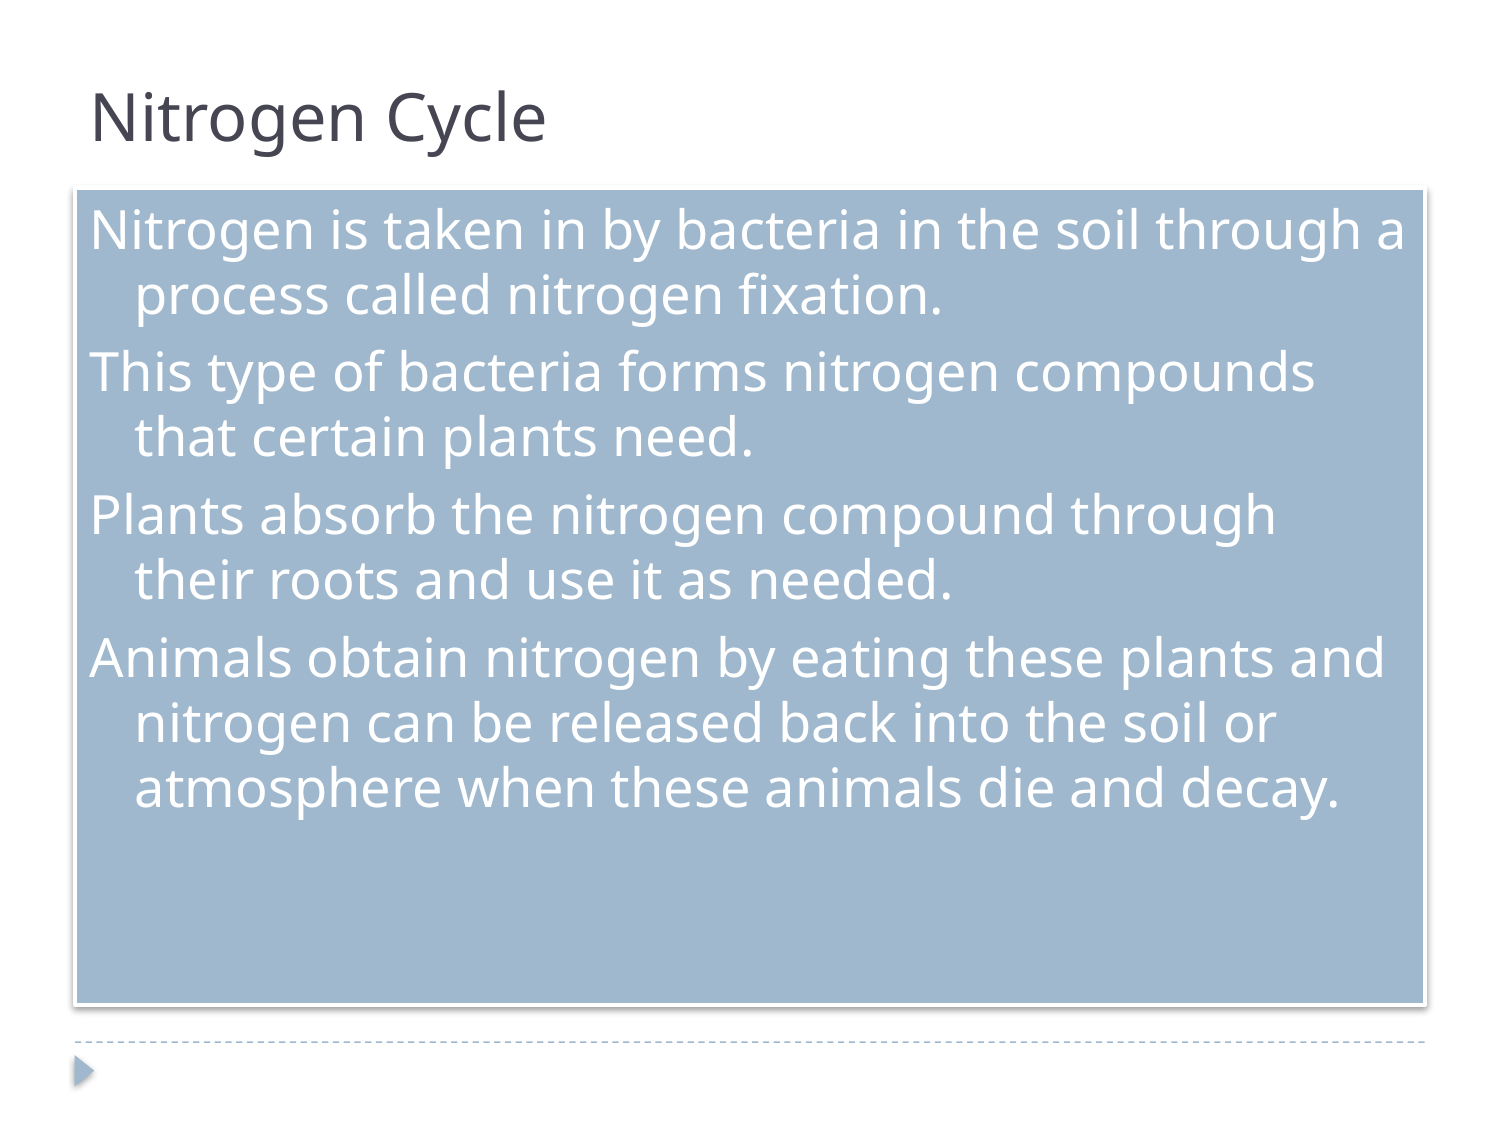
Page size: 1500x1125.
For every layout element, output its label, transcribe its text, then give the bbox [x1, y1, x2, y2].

title Nitrogen Cycle [75, 45, 1425, 163]
list Nitrogen is taken in by bacteria in the soil through a process called nitrogen fixation. This type of bacteria forms nitrogen compounds that certain plants need. Plants absorb the nitrogen compound through their roots and use it as needed. Animals obtain nitrogen by eating these plants and nitrogen can be released back into the soil or atmosphere when these animals die and decay. [73, 185, 1427, 1007]
